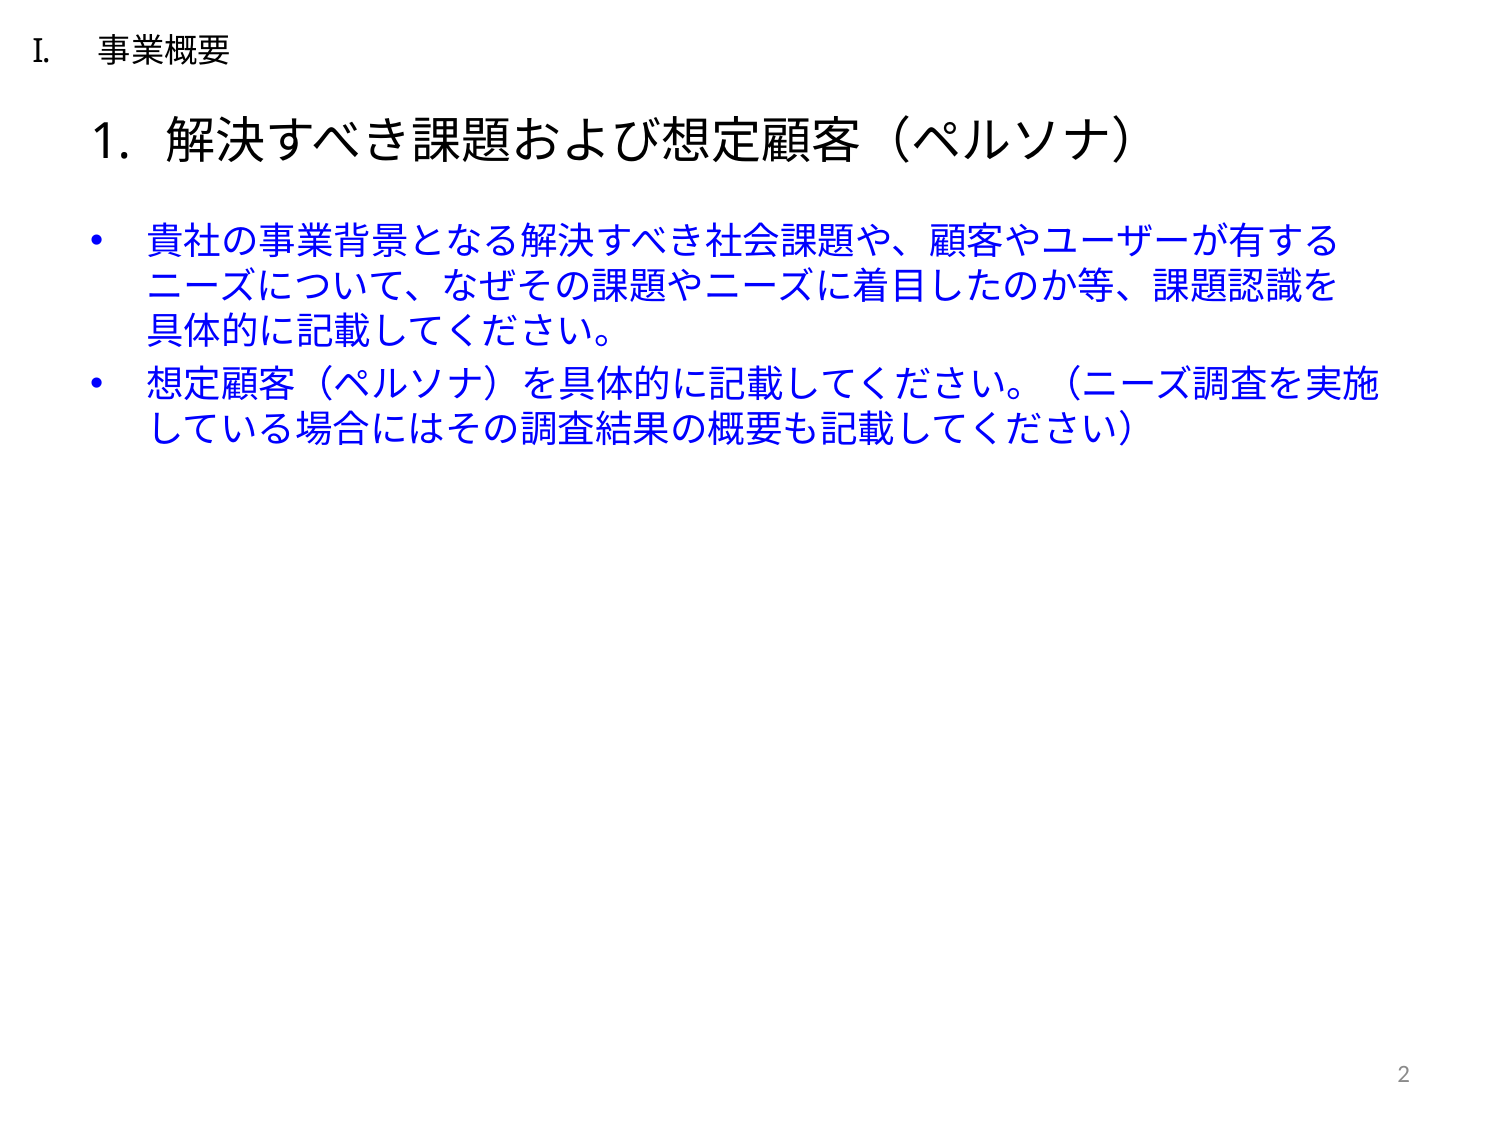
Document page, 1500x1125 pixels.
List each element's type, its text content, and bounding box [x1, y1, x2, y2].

title 解決すべき課題および想定顧客（ペルソナ） [75, 45, 1425, 233]
text_box 事業概要 [17, 22, 1152, 77]
list 貴社の事業背景となる解決すべき社会課題や、顧客やユーザーが有するニーズについて、なぜその課題やニーズに着目したのか等、課題認識を 具体的に記載してください。 想定顧客（ペルソナ）を具体的に記載してください。（ニーズ調査を実施している場合にはその調査結果の概要も記載してください） [75, 233, 1425, 953]
slide_number 2 [1074, 1042, 1425, 1103]
